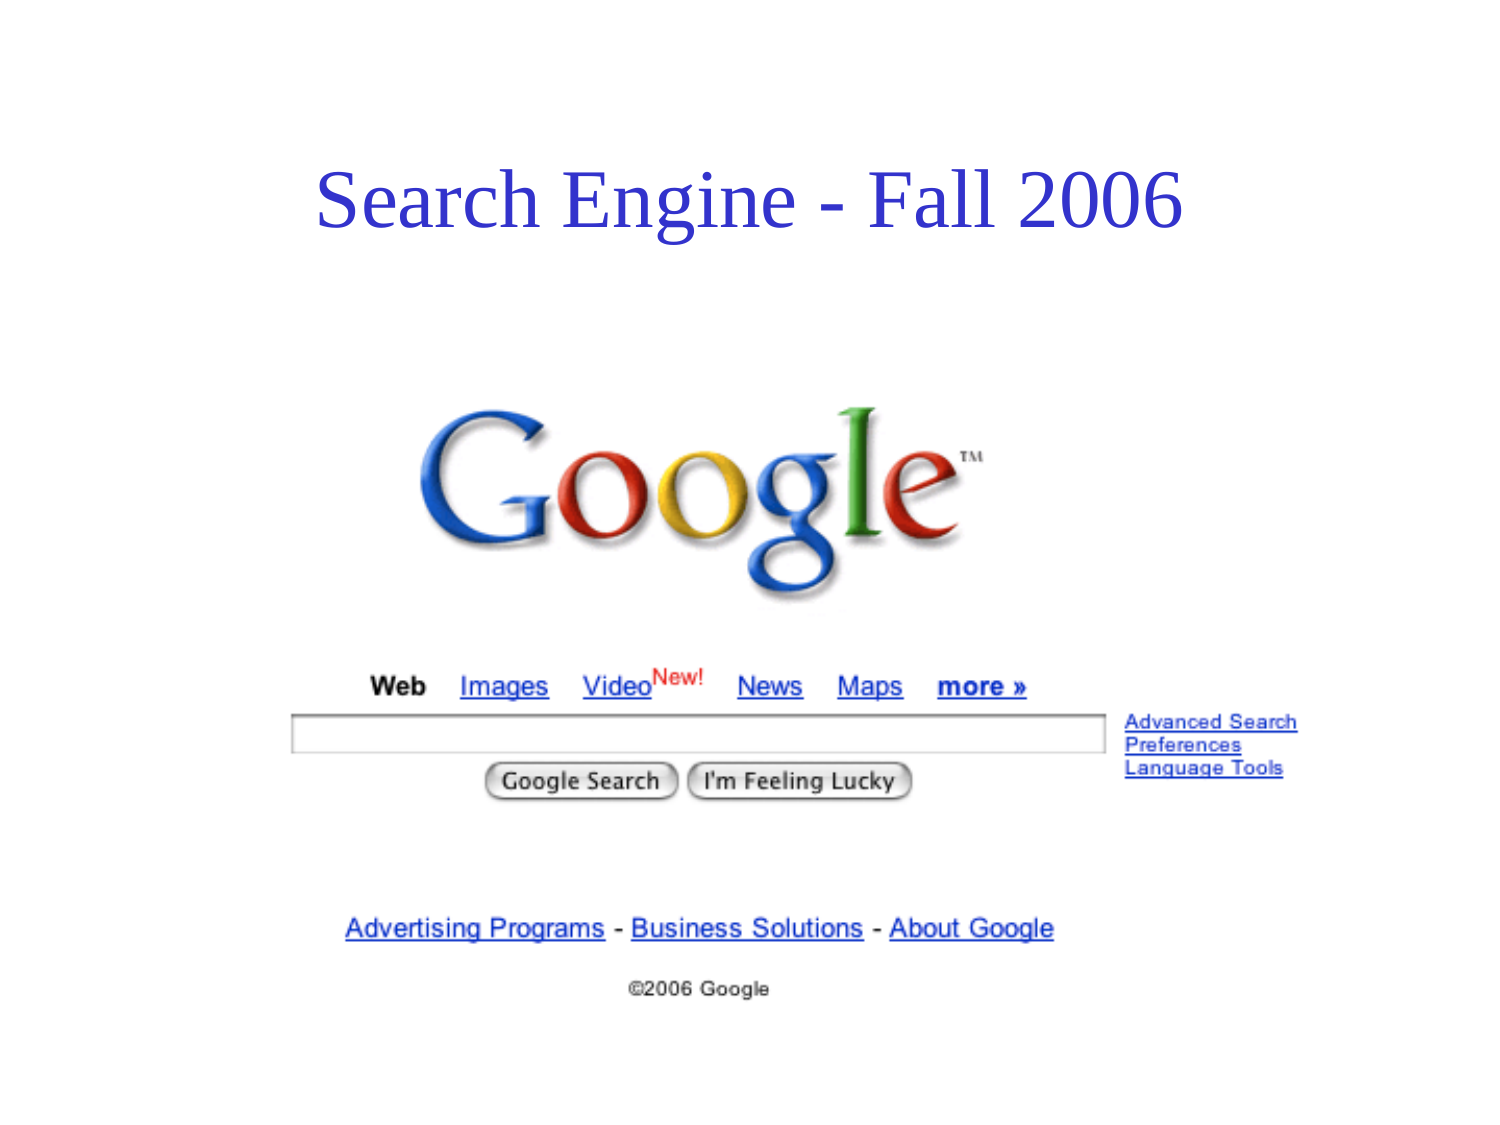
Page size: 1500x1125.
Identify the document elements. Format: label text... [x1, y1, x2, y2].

title Search Engine - Fall 2006 [112, 99, 1388, 288]
picture [224, 387, 1338, 1042]
